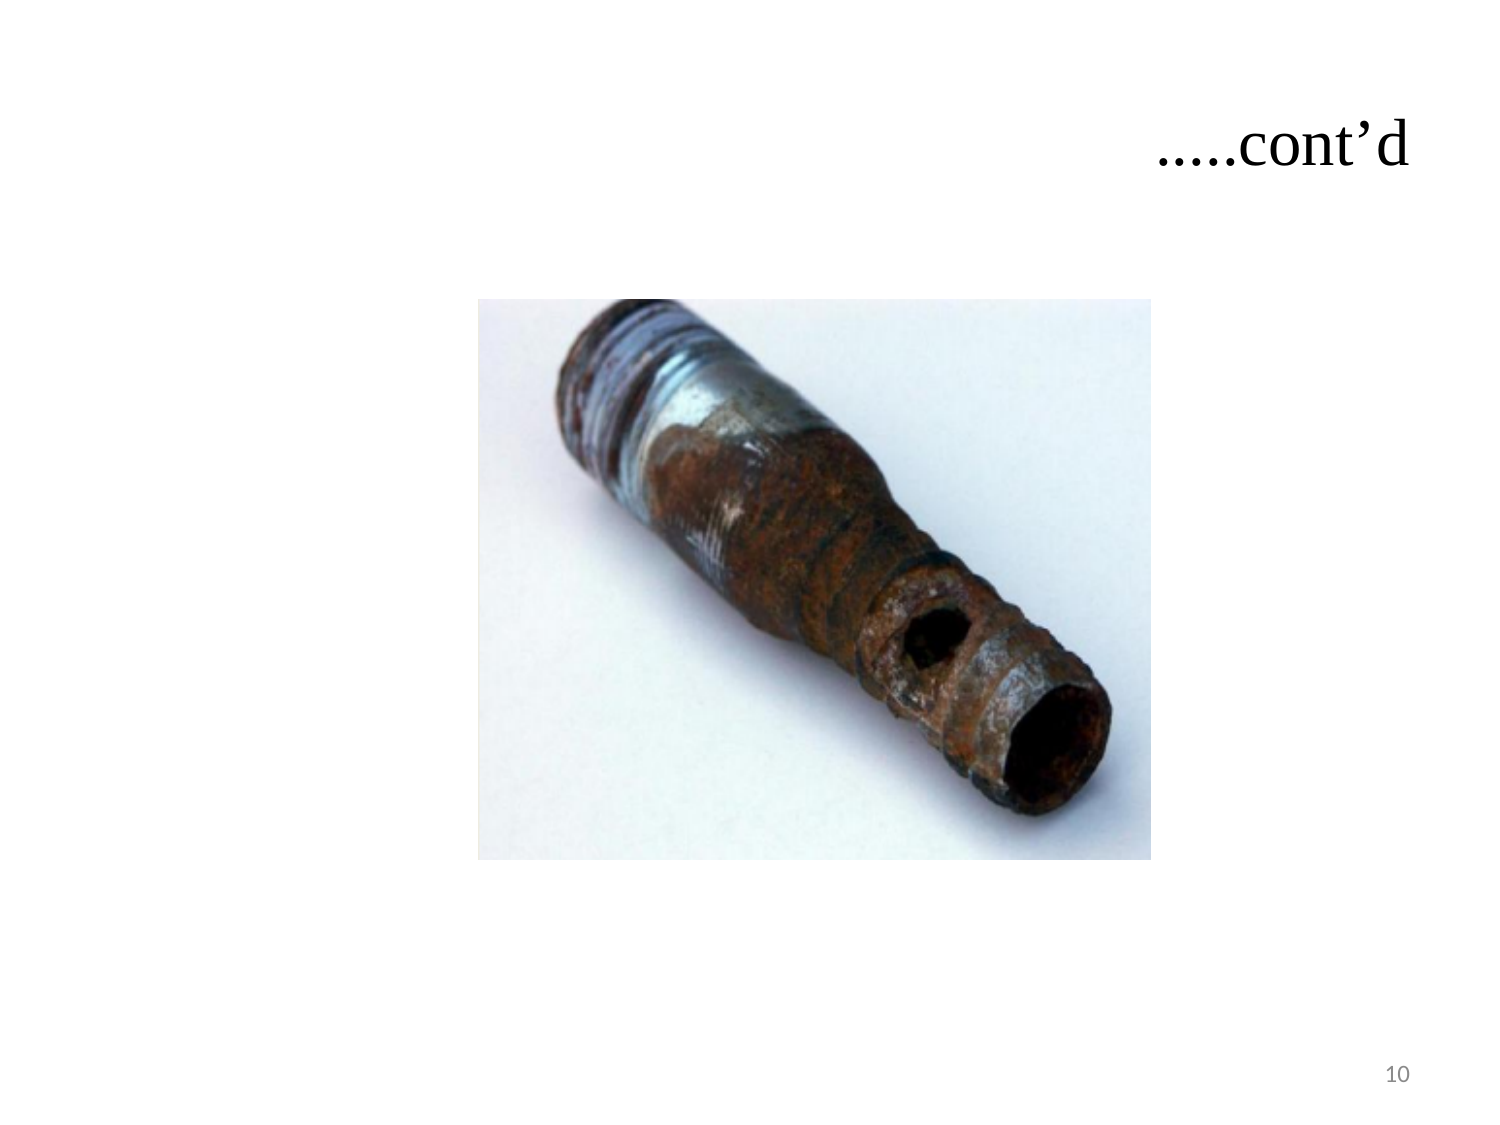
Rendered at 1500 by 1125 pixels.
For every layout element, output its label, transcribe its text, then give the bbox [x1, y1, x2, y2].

title .....cont’d [75, 45, 1425, 233]
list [478, 299, 1151, 860]
slide_number 10 [1074, 1042, 1425, 1103]
